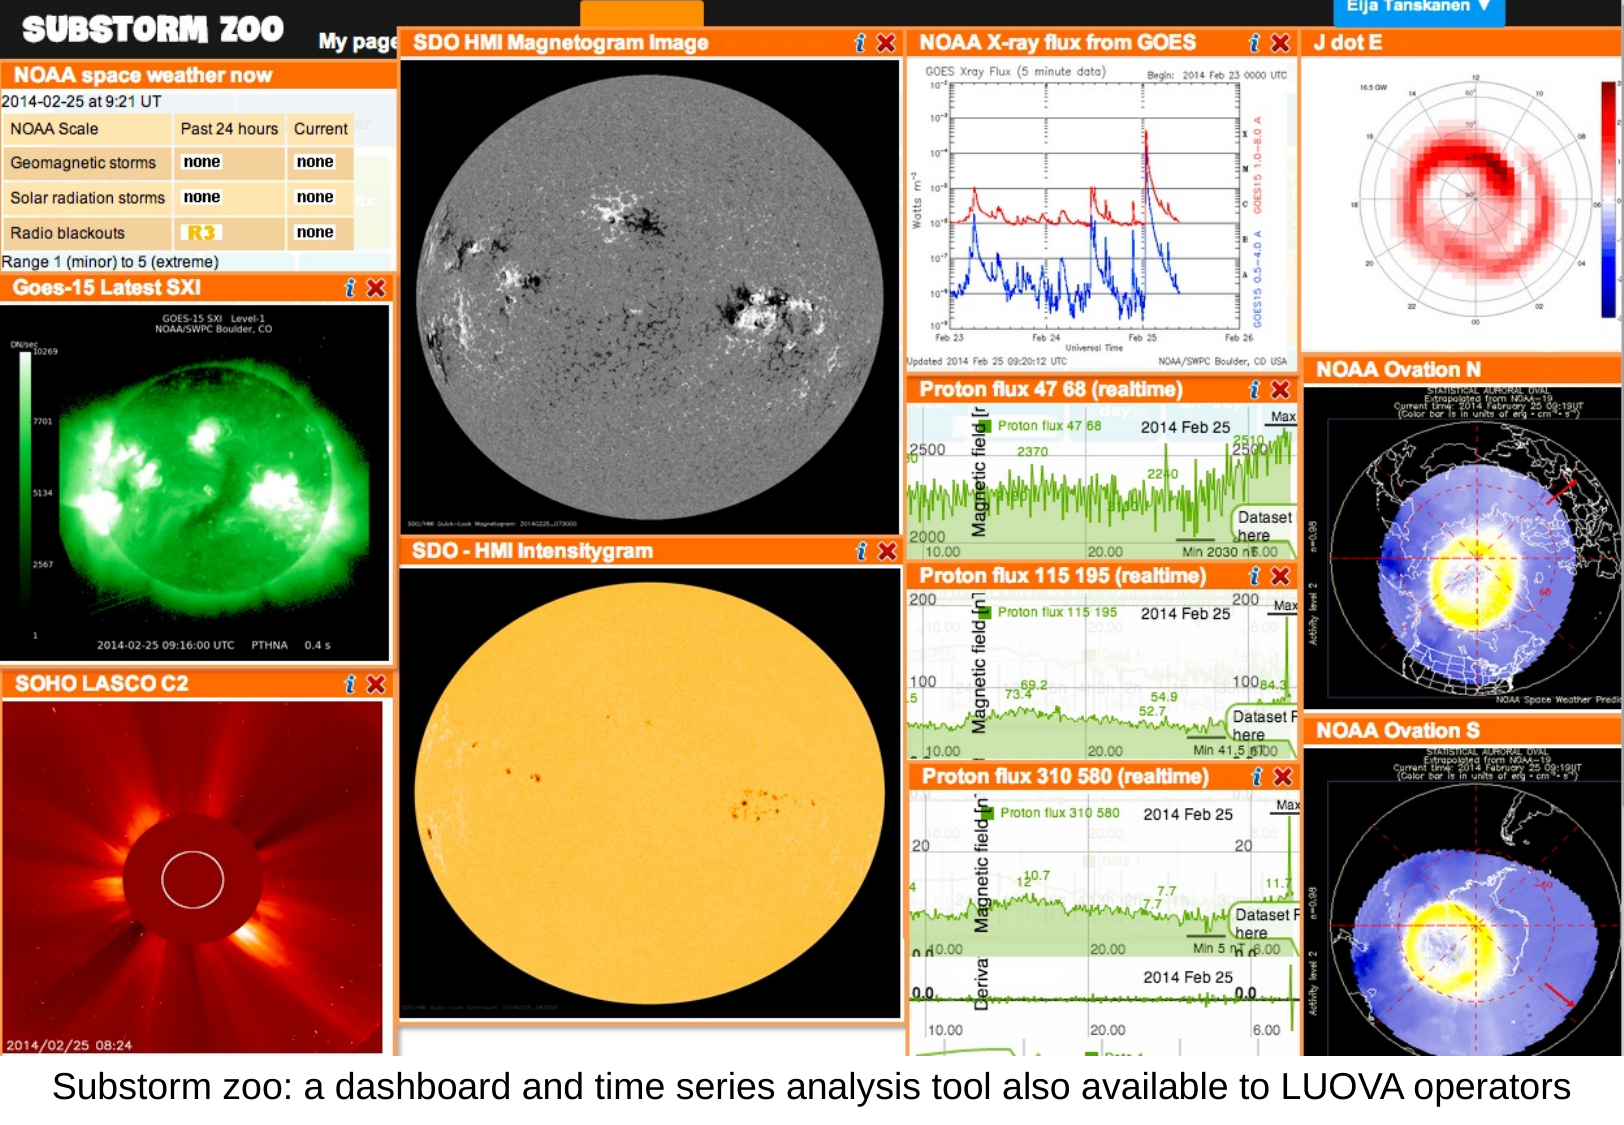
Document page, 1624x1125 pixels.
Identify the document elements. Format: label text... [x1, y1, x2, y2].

text_box Substorm zoo: a dashboard and time series analysis tool also available to LUOVA operators [37, 1056, 1587, 1115]
picture [0, 0, 1624, 1056]
